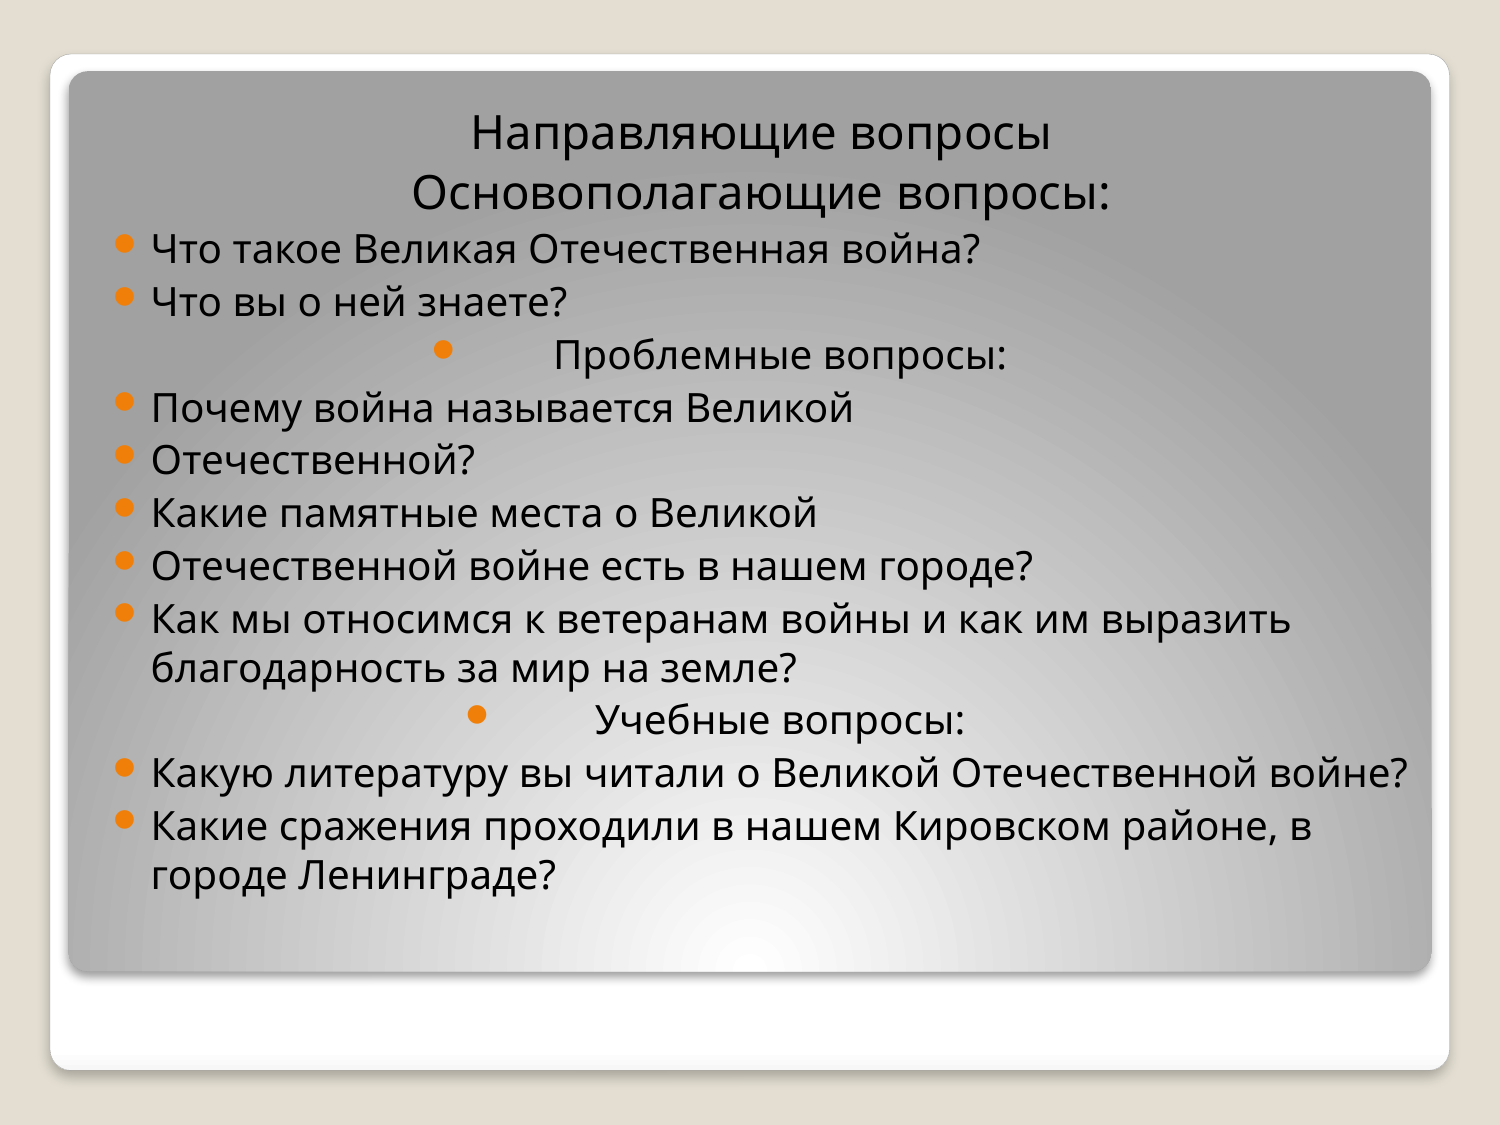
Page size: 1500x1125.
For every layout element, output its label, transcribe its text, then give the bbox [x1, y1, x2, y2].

list Направляющие вопросы Основополагающие вопросы: Что такое Великая Отечественная война? Что вы о ней знаете? Проблемные вопросы: Почему война называется Великой Отечественной? Какие памятные места о Великой Отечественной войне есть в нашем городе? Как мы относимся к ветеранам войны и как им выразить благодарность за мир на земле? Учебные вопросы: Какую литературу вы читали о Великой Отечественной войне? Какие сражения проходили в нашем Кировском районе, в городе Ленинграде? [82, 86, 1425, 953]
